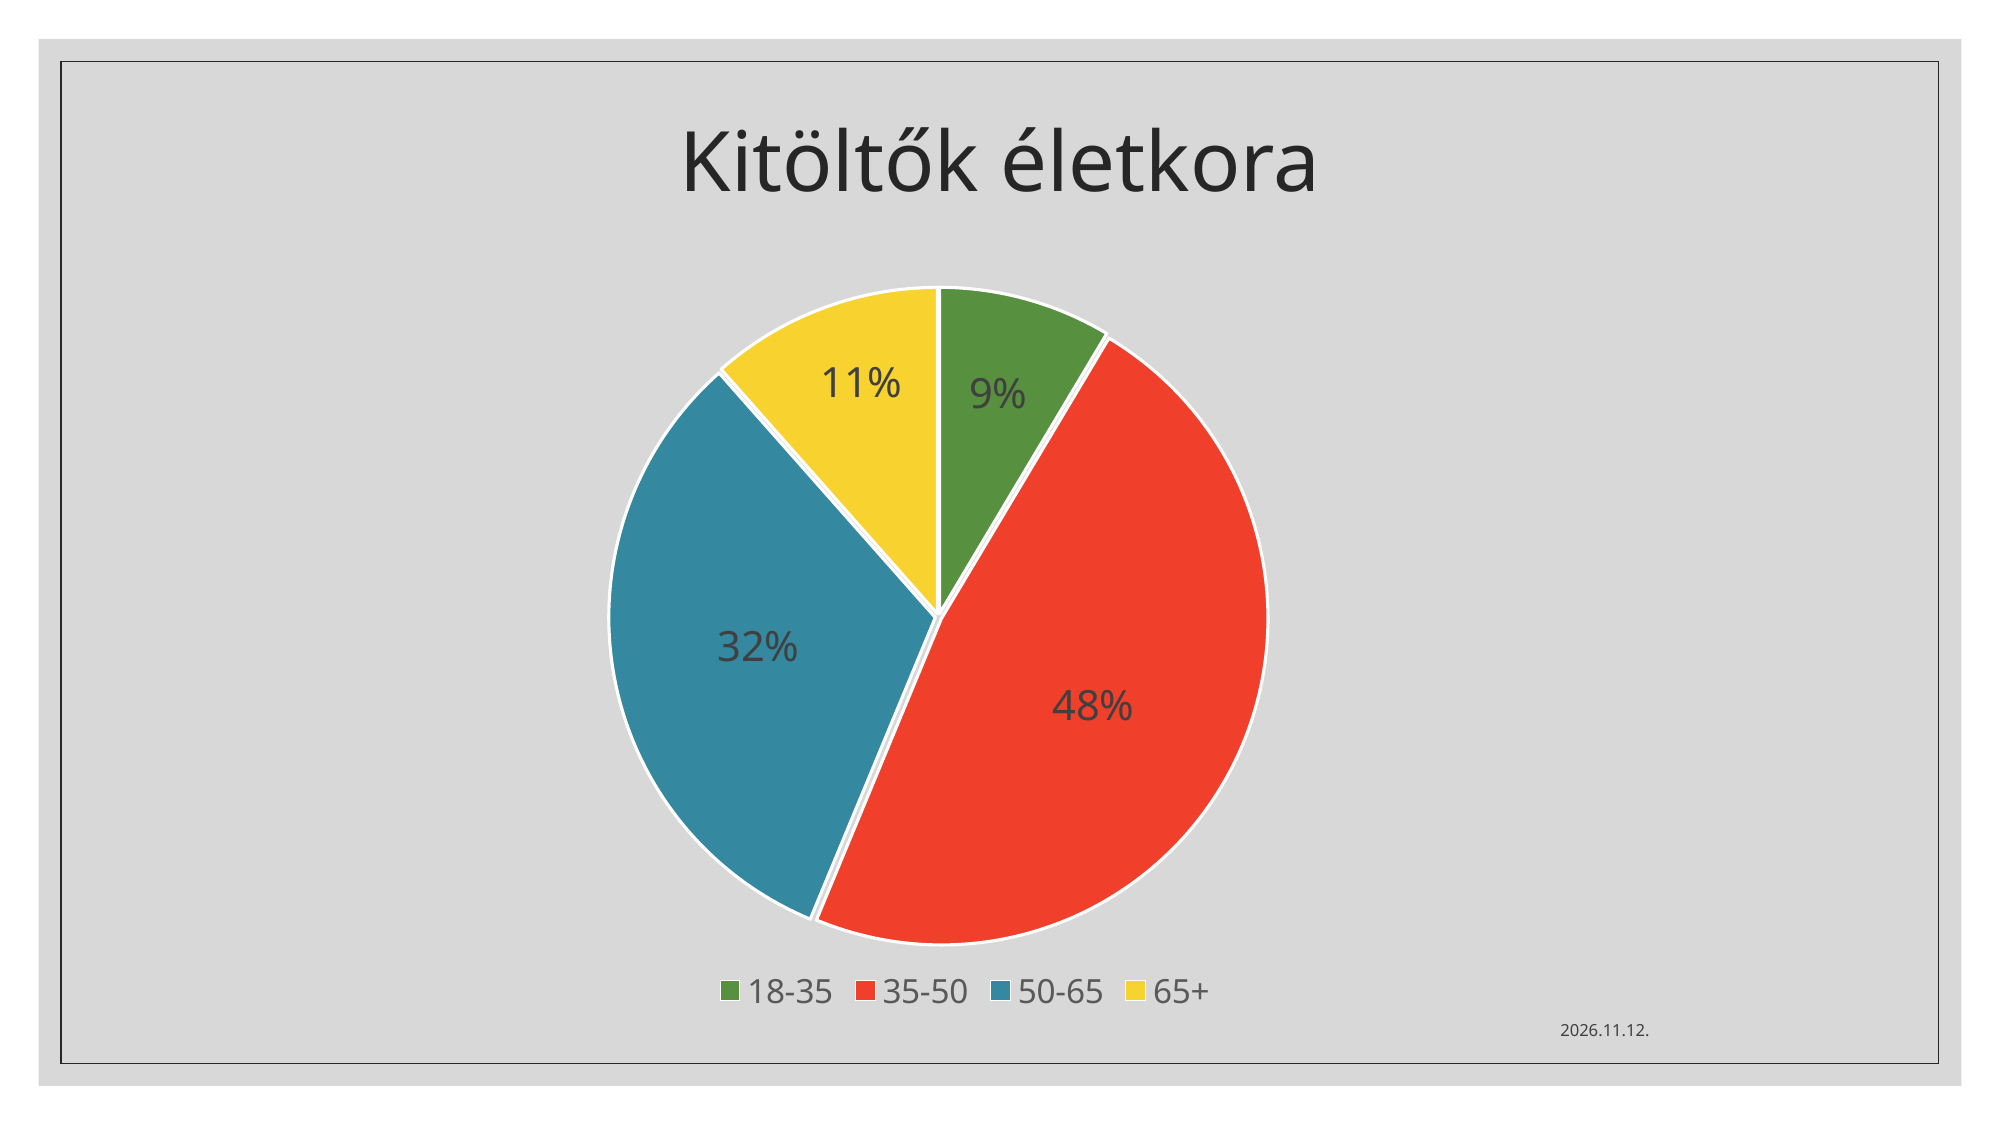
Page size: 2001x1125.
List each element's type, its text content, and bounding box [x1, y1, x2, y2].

title Kitöltők életkora [174, 105, 1825, 224]
chart [342, 223, 1588, 1020]
slide_number 2020. 10. 29. [1190, 990, 1665, 1050]
